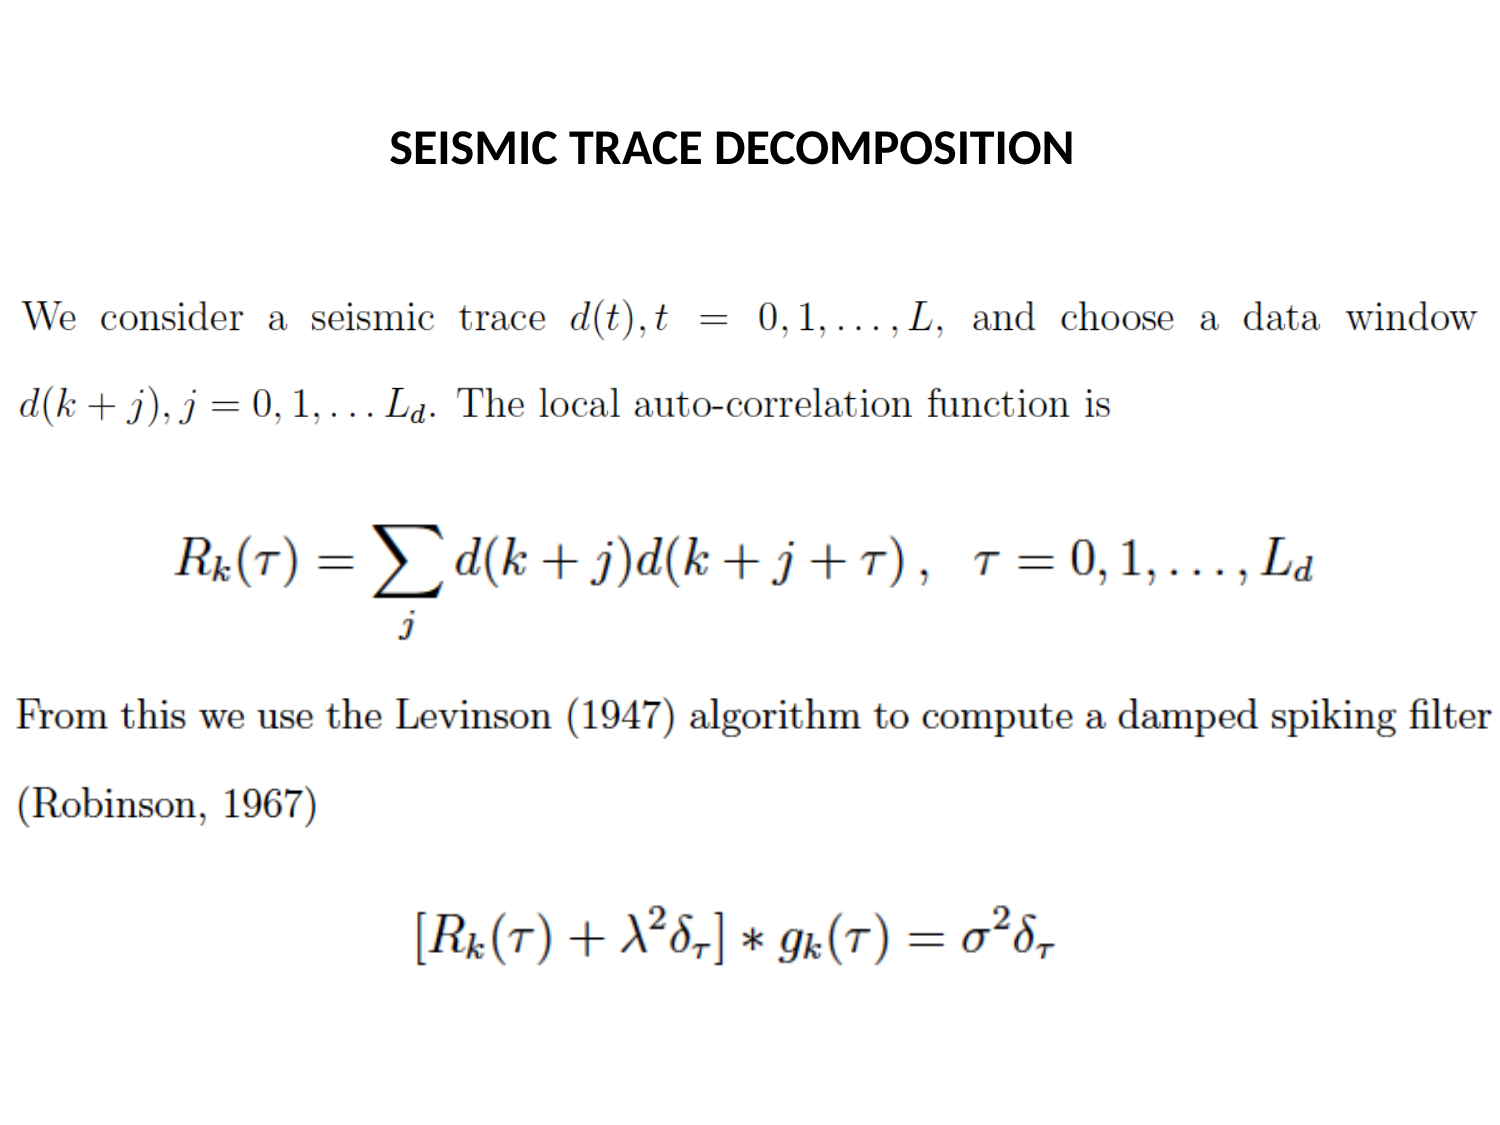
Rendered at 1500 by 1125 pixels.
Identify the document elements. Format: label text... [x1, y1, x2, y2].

picture [0, 687, 1500, 832]
picture [0, 270, 1500, 438]
text_box SEISMIC TRACE DECOMPOSITION [374, 107, 1091, 183]
picture [387, 883, 1113, 991]
picture [151, 496, 1349, 658]
